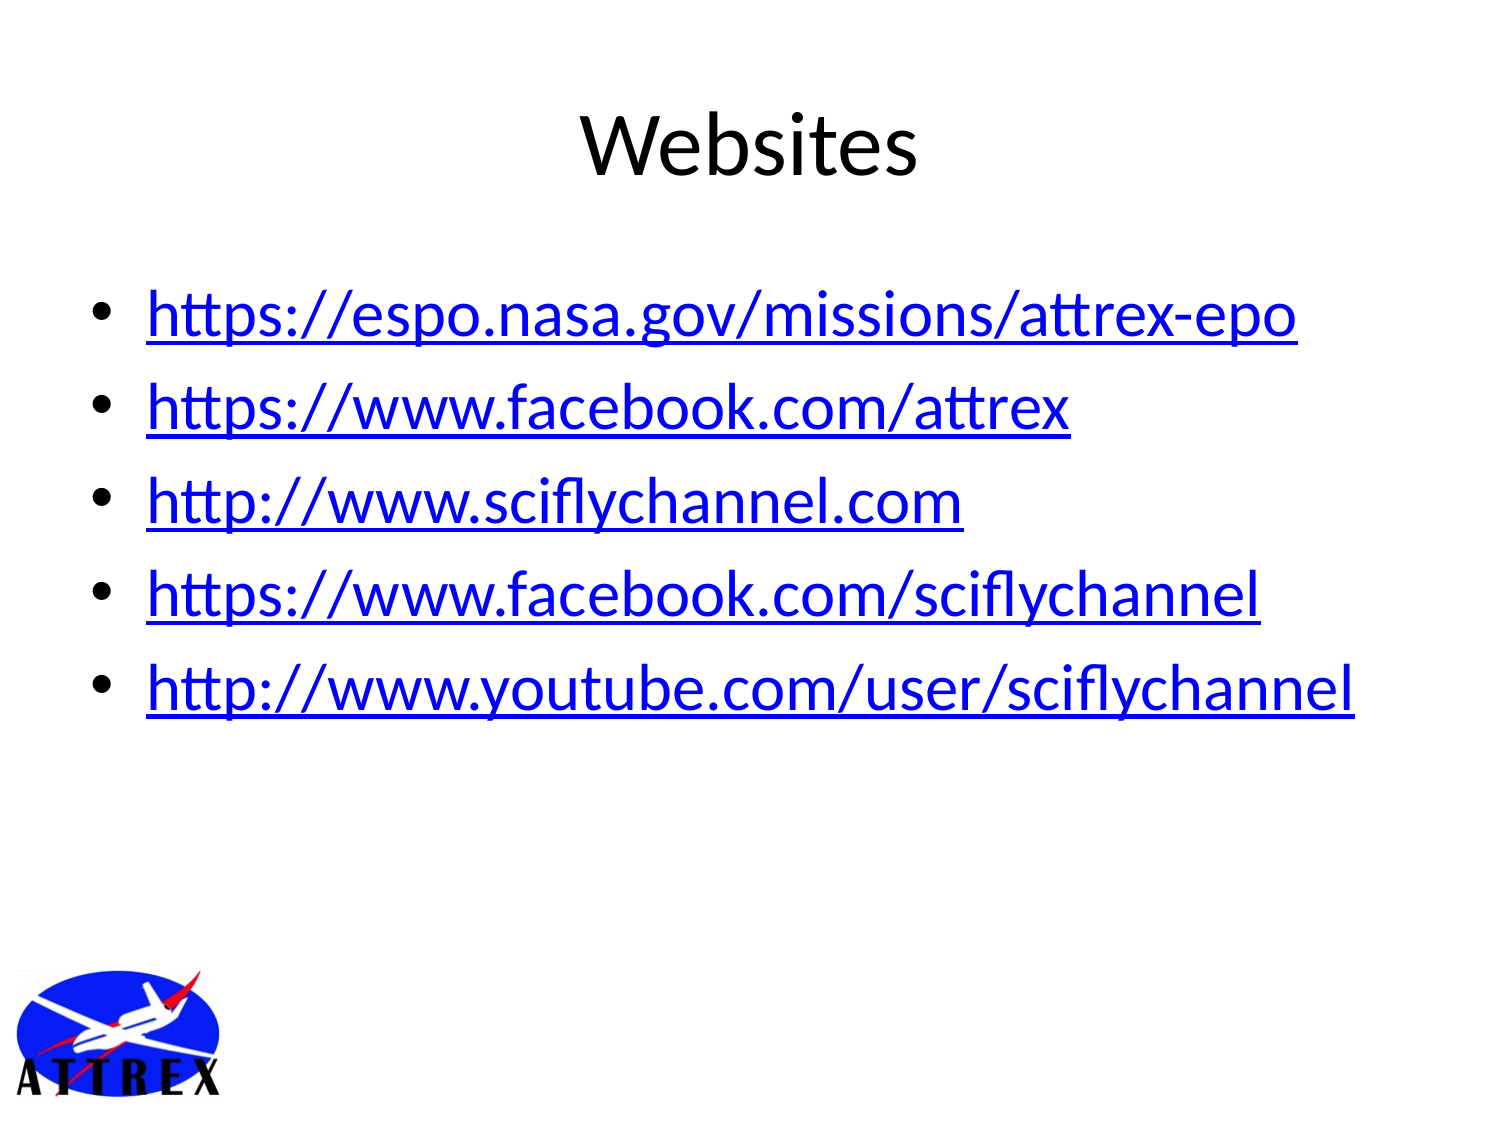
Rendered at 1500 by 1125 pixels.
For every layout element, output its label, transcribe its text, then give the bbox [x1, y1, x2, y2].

title Websites [75, 45, 1425, 233]
list https://espo.nasa.gov/missions/attrex-epo https://www.facebook.com/attrex http://www.sciflychannel.com https://www.facebook.com/sciflychannel http://www.youtube.com/user/sciflychannel [75, 262, 1425, 1005]
picture [16, 970, 221, 1101]
